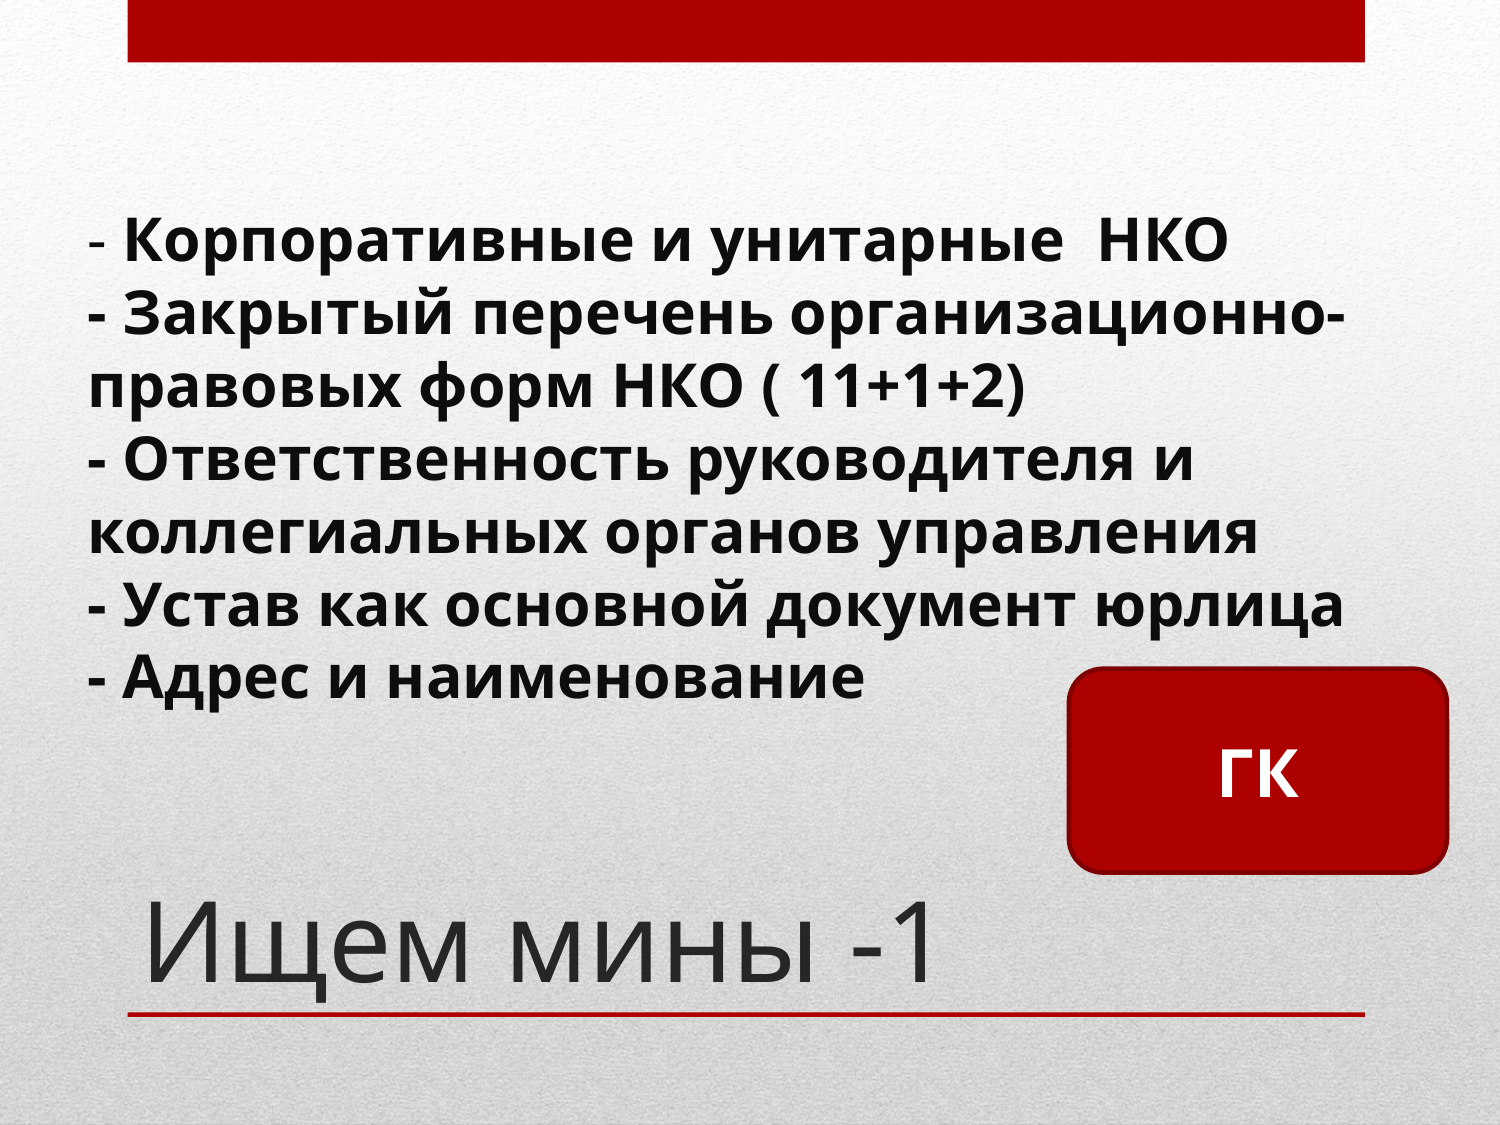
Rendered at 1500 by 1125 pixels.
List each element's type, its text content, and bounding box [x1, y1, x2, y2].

list - Корпоративные и унитарные НКО - Закрытый перечень организационно-правовых форм НКО ( 11+1+2) - Ответственность руководителя и коллегиальных органов управления - Устав как основной документ юрлица - Адрес и наименование [72, 112, 1363, 873]
text_box ГК [1238, 666, 1450, 875]
title Ищем мины -1 [125, 750, 1238, 1013]
